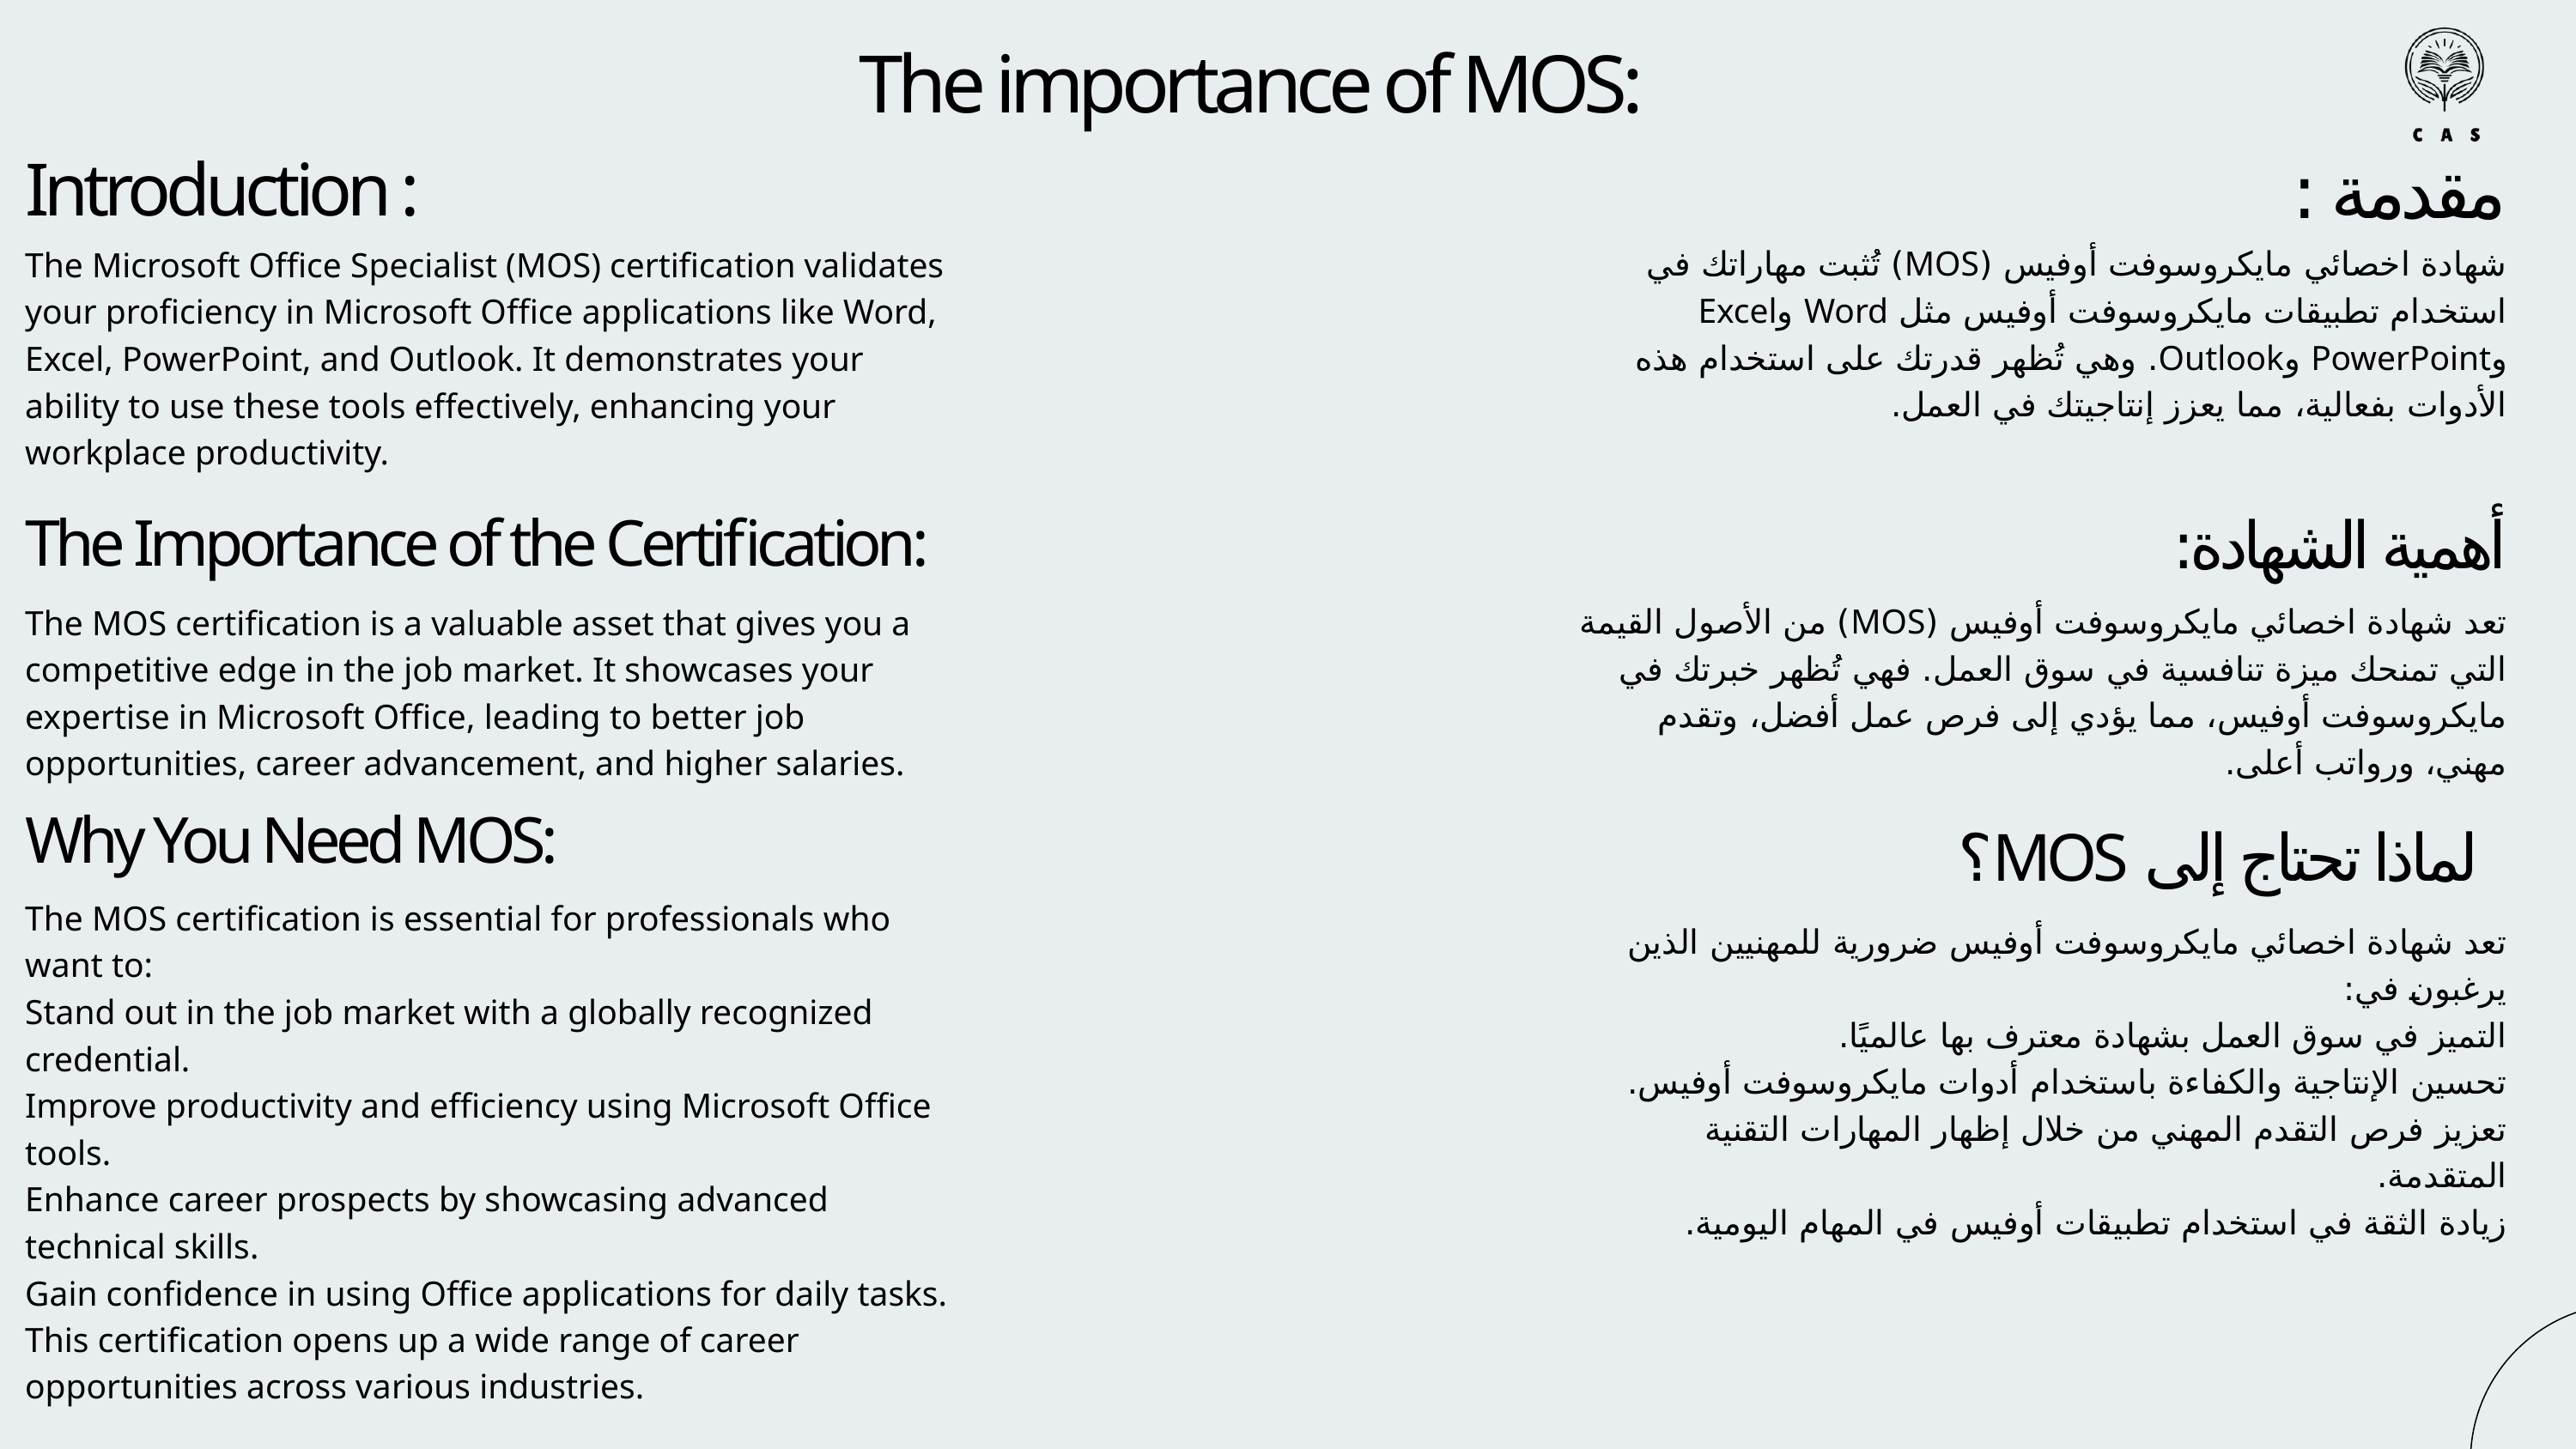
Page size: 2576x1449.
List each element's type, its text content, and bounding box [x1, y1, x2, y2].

text_box شهادة اخصائي مايكروسوفت أوفيس (MOS) تُثبت مهاراتك في استخدام تطبيقات مايكروسوفت أوفيس مثل Word وExcel وPowerPoint وOutlook. وهي تُظهر قدرتك على استخدام هذه الأدوات بفعالية، مما يعزز إنتاجيتك في العمل. [1579, 236, 2507, 424]
text_box The Importance of the Certification: [25, 506, 1580, 579]
text_box The MOS certification is a valuable asset that gives you a competitive edge in the job market. It showcases your expertise in Microsoft Office, leading to better job opportunities, career advancement, and higher salaries. [25, 595, 953, 783]
text_box Why You Need MOS: [25, 803, 1580, 876]
text_box Introduction : [25, 147, 580, 230]
text_box تعد شهادة اخصائي مايكروسوفت أوفيس ضرورية للمهنيين الذين يرغبون في: التميز في سوق العمل بشهادة معترف بها عالميًا. تحسين الإنتاجية والكفاءة باستخدام أدوات مايكروسوفت أوفيس. تعزيز فرص التقدم المهني من خلال إظهار المهارات التقنية المتقدمة. زيادة الثقة في استخدام تطبيقات أوفيس في المهام اليومية. [1579, 913, 2507, 1288]
text_box تعد شهادة اخصائي مايكروسوفت أوفيس (MOS) من الأصول القيمة التي تمنحك ميزة تنافسية في سوق العمل. فهي تُظهر خبرتك في مايكروسوفت أوفيس، مما يؤدي إلى فرص عمل أفضل، وتقدم مهني، ورواتب أعلى. [1579, 594, 2507, 782]
text_box The MOS certification is essential for professionals who want to: Stand out in the job market with a globally recognized credential. Improve productivity and efficiency using Microsoft Office tools. Enhance career prospects by showcasing advanced technical skills. Gain confidence in using Office applications for daily tasks. This certification opens up a wide range of career opportunities across various industries. [25, 890, 953, 1406]
text_box أهمية الشهادة: [1126, 507, 2507, 583]
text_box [2470, 1303, 2576, 1449]
text_box لماذا تحتاج إلى MOS؟ [1112, 820, 2494, 894]
text_box The importance of MOS: [859, 38, 1717, 129]
text_box [2312, 0, 2576, 170]
text_box مقدمة : [1642, 147, 2507, 233]
text_box The Microsoft Office Specialist (MOS) certification validates your proficiency in Microsoft Office applications like Word, Excel, PowerPoint, and Outlook. It demonstrates your ability to use these tools effectively, enhancing your workplace productivity. [25, 237, 953, 472]
